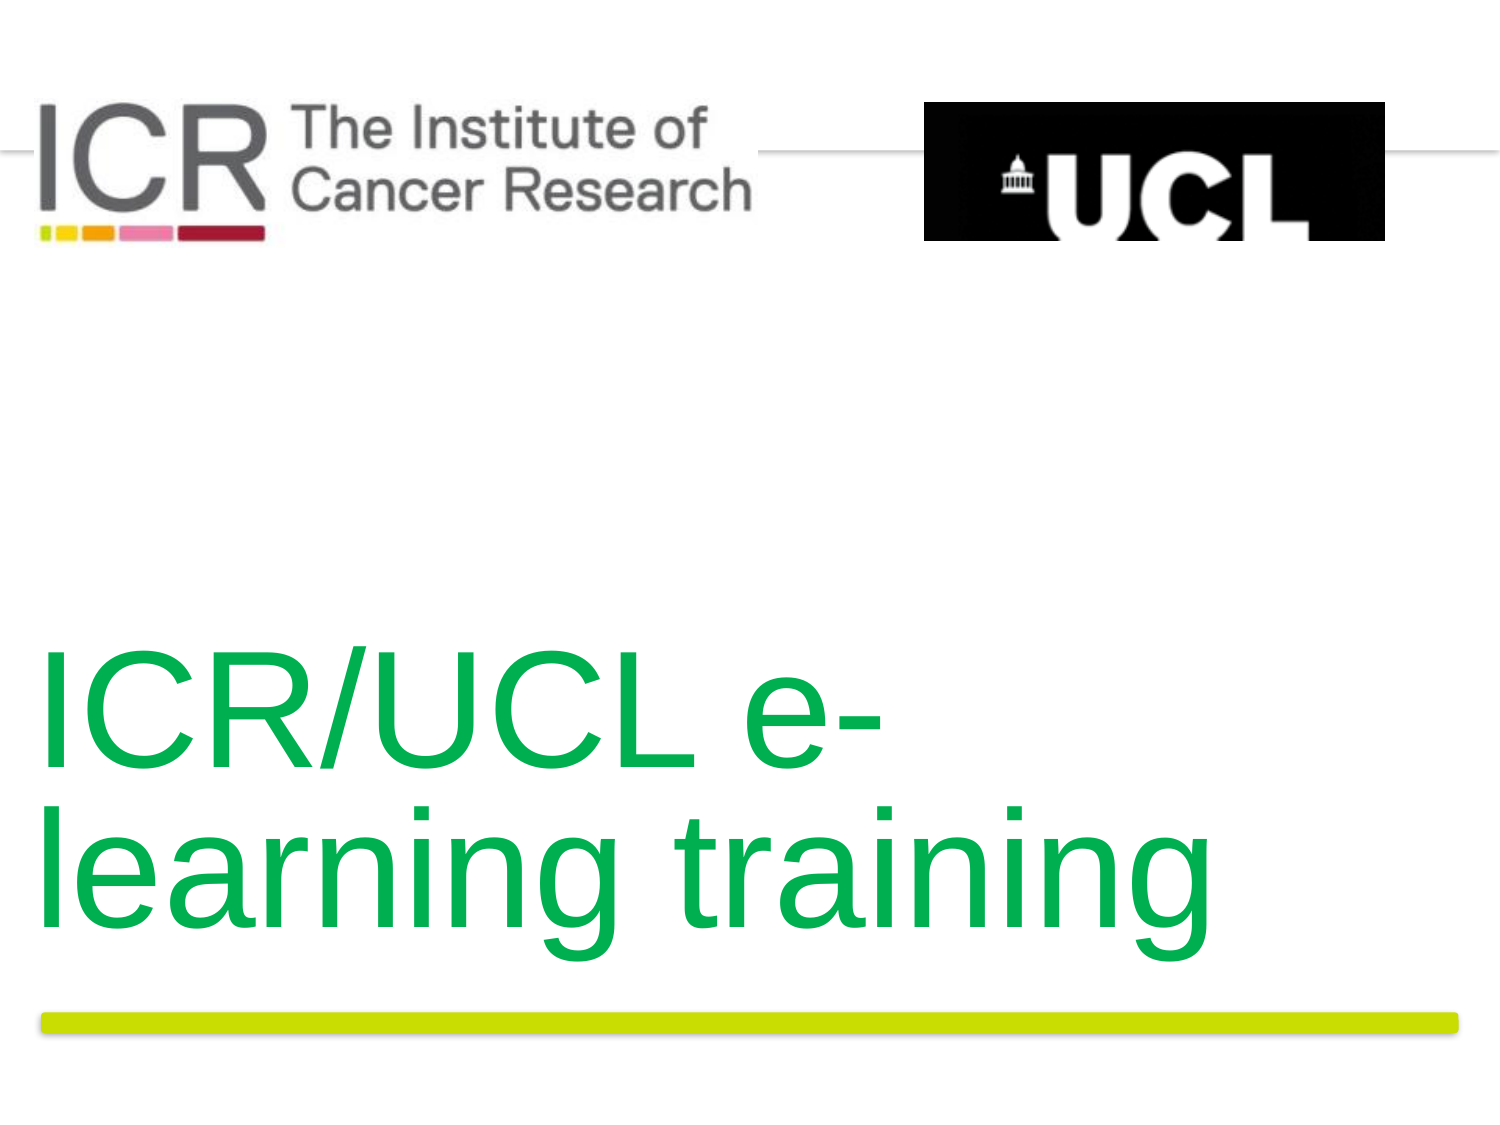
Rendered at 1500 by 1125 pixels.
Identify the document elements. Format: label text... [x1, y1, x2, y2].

title ICR/UCL e-learning training [18, 282, 1459, 968]
picture [924, 102, 1385, 241]
picture [34, 98, 758, 248]
